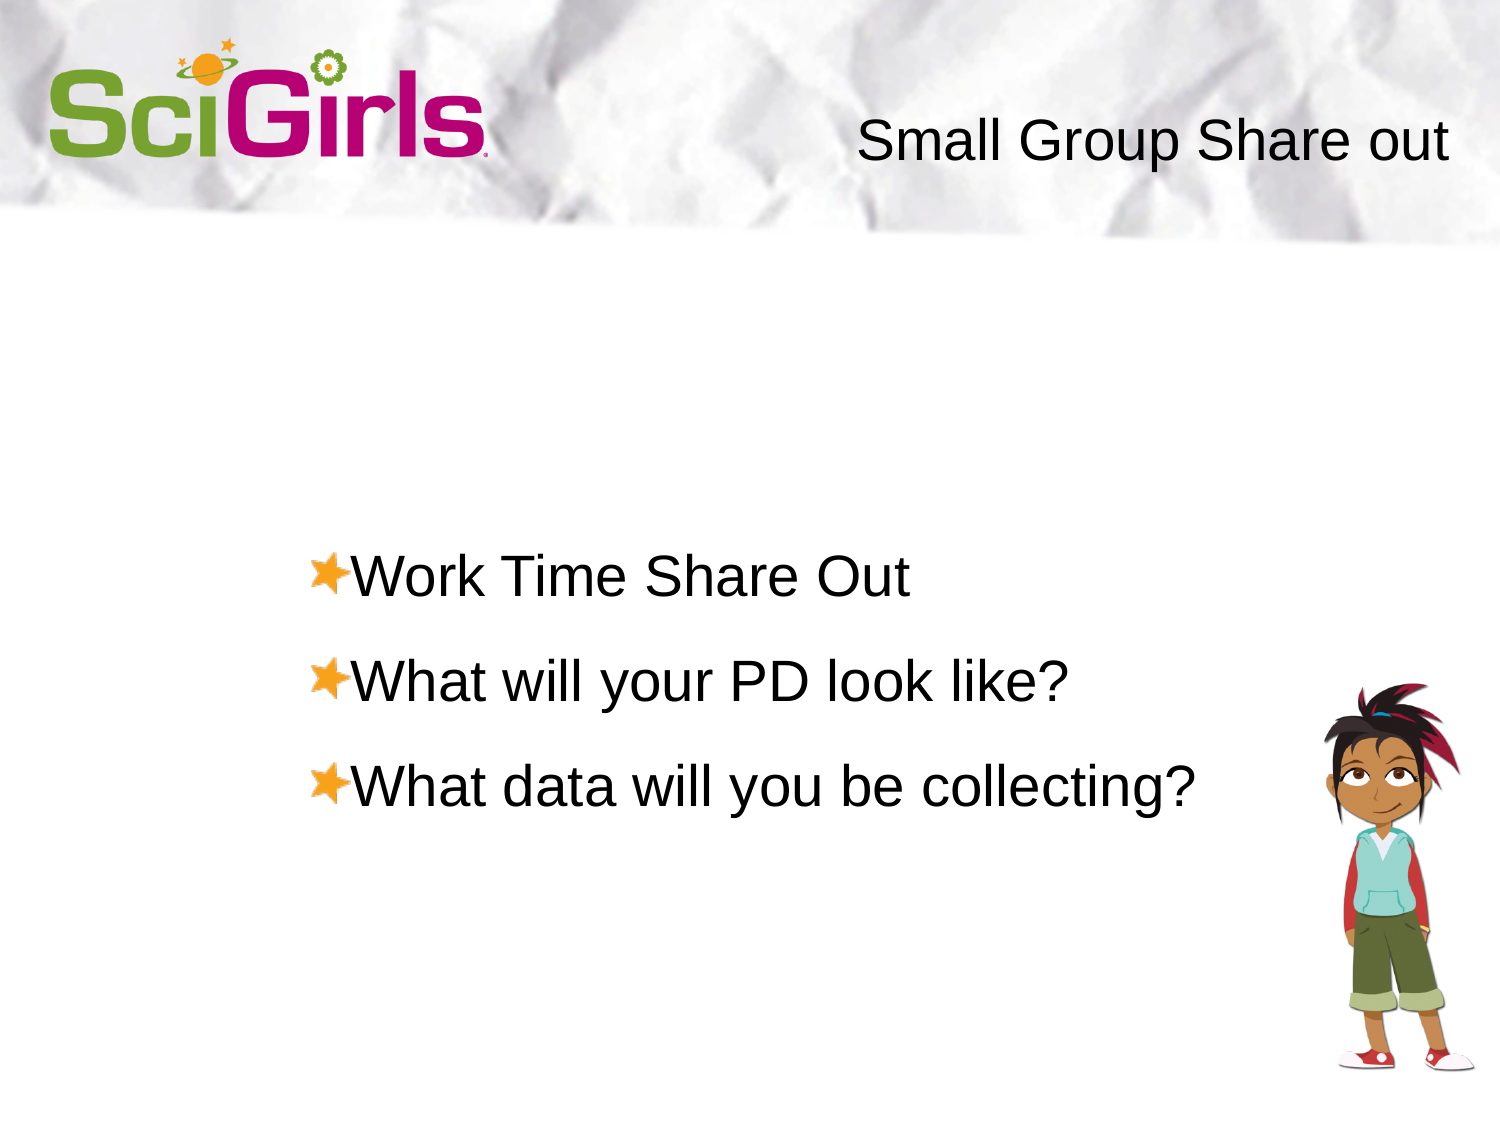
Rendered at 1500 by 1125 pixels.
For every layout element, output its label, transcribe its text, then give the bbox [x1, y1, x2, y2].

picture [1296, 662, 1500, 1088]
text_box Work Time Share Out What will your PD look like? What data will you be collecting? [296, 495, 1238, 826]
picture [311, 657, 351, 699]
picture [311, 552, 351, 594]
picture [311, 762, 351, 804]
picture [0, 0, 1500, 271]
